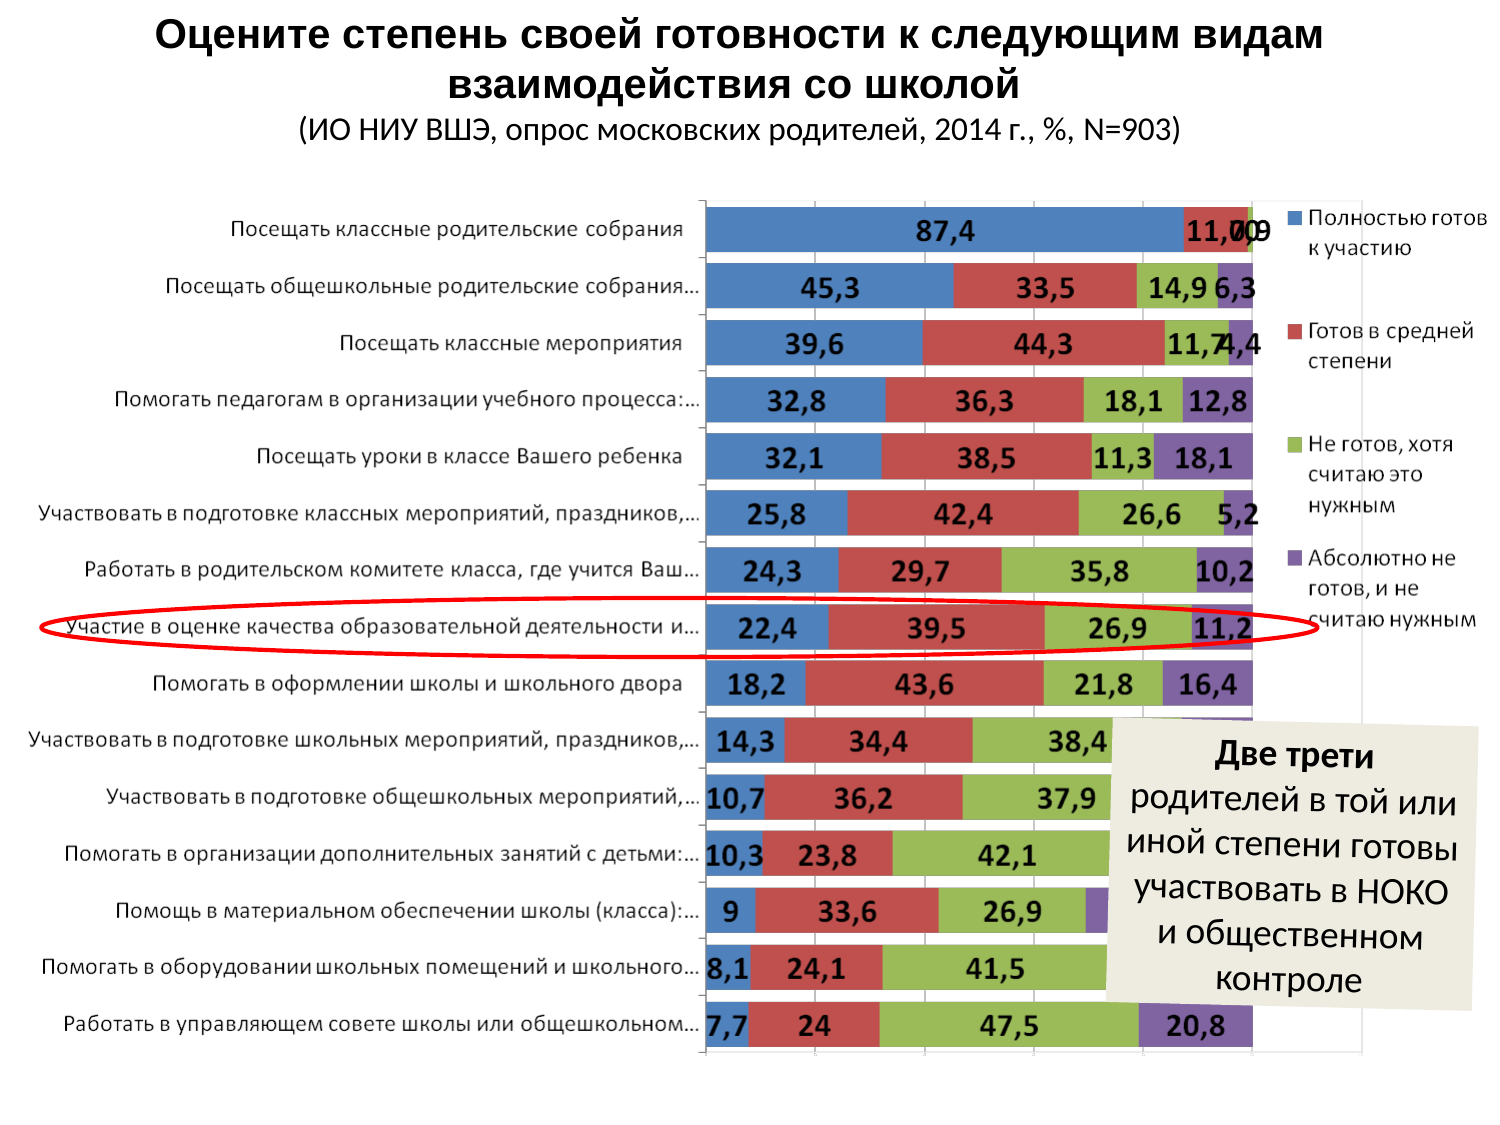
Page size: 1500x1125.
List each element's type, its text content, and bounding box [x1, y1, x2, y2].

text_box Оцените степень своей готовности к следующим видам взаимодействия со школой (ИО НИУ ВШЭ, опрос московских родителей, 2014 г., %, N=903) [19, 0, 1460, 155]
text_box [1068, 656, 1500, 1093]
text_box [0, 168, 1500, 1125]
